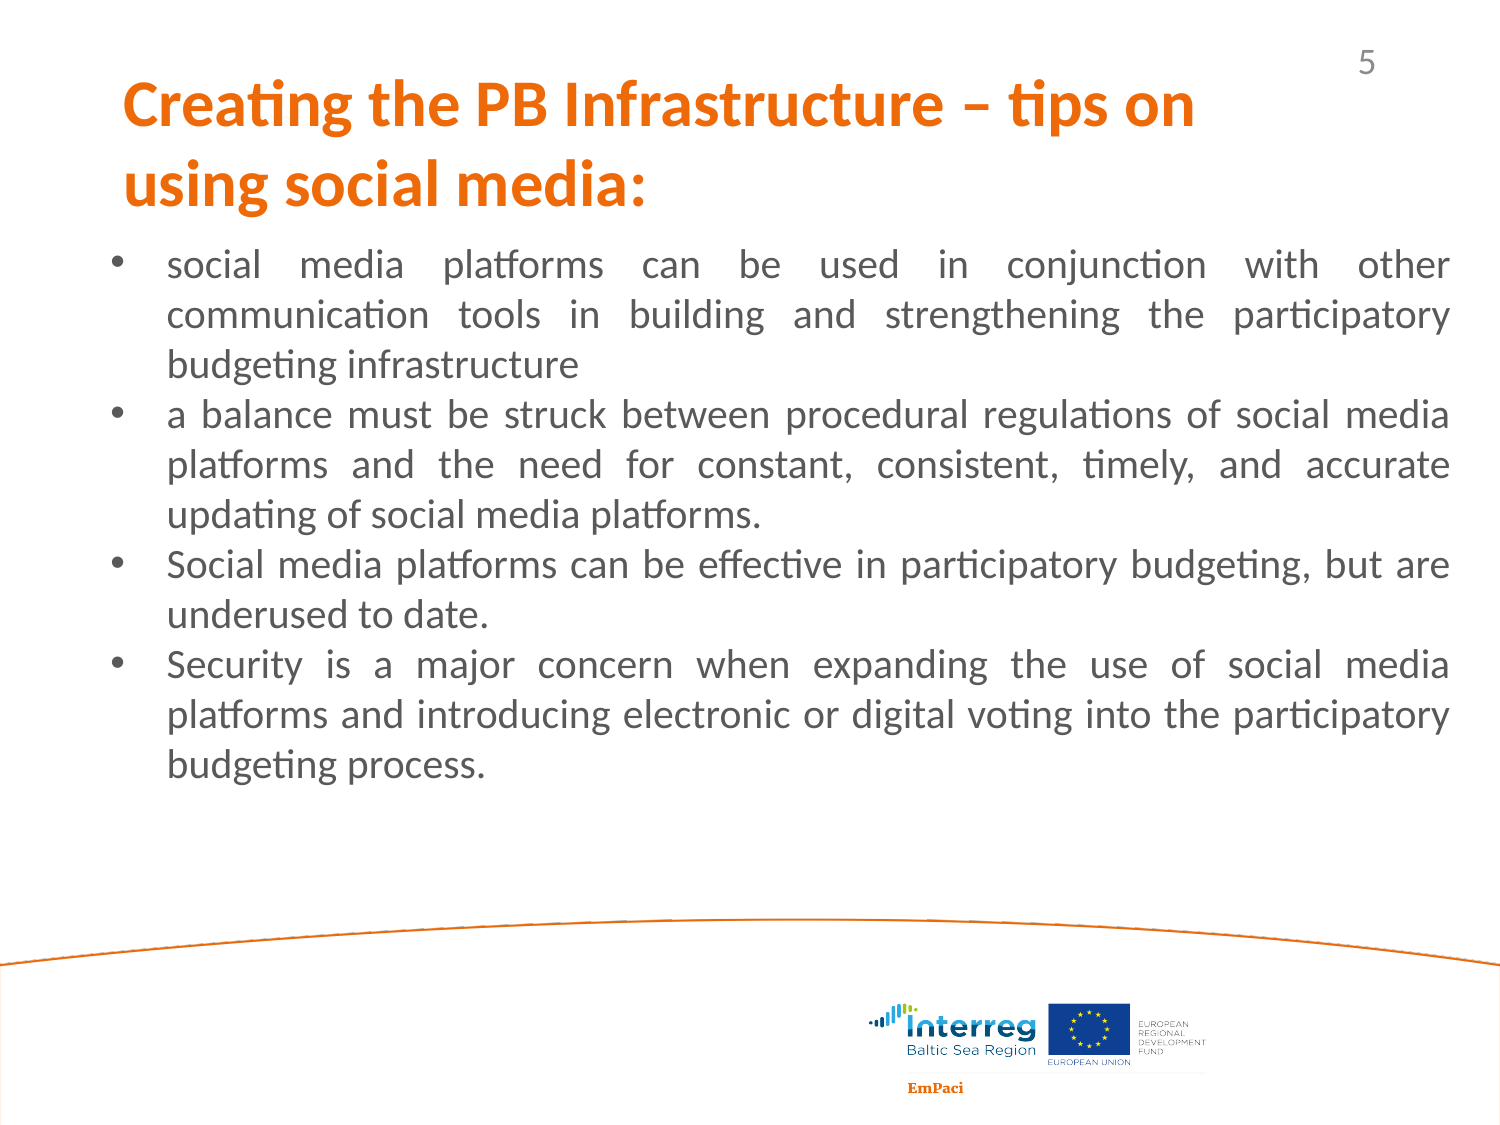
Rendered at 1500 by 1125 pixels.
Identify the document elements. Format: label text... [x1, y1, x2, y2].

text_box Creating the PB Infrastructure – tips on using social media: [108, 52, 1353, 127]
text_box social media platforms can be used in conjunction with other communication tools in building and strengthening the participatory budgeting infrastructure a balance must be struck between procedural regulations of social media platforms and the need for constant, consistent, timely, and accurate updating of social media platforms. Social media platforms can be effective in participatory budgeting, but are underused to date. Security is a major concern when expanding the use of social media platforms and introducing electronic or digital voting into the participatory budgeting process. [95, 229, 1466, 811]
text_box 5 [1054, 29, 1392, 89]
picture [0, 765, 1500, 1125]
